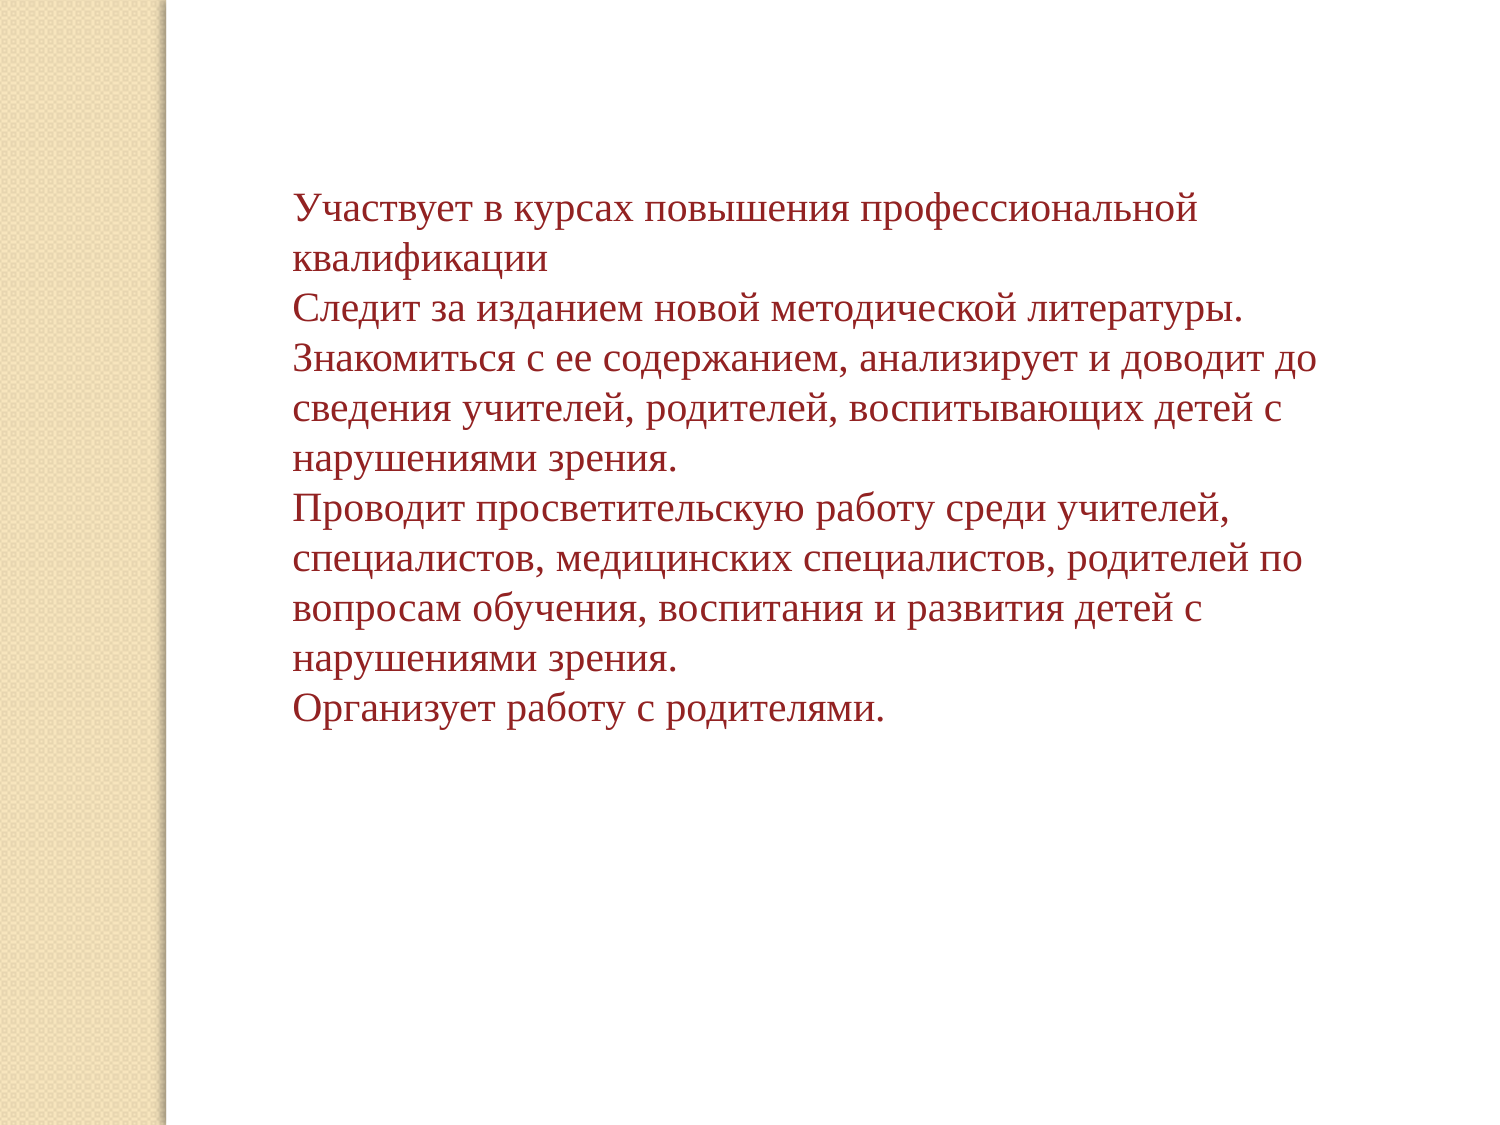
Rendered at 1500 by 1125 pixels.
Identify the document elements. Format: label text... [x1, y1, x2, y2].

text_box Участвует в курсах повышения профессиональной квалификации Следит за изданием новой методической литературы. Знакомиться с ее содержанием, анализирует и доводит до сведения учителей, родителей, воспитывающих детей с нарушениями зрения. Проводит просветительскую работу среди учителей, специалистов, медицинских специалистов, родителей по вопросам обучения, воспитания и развития детей с нарушениями зрения. Организует работу с родителями. [277, 172, 1376, 738]
